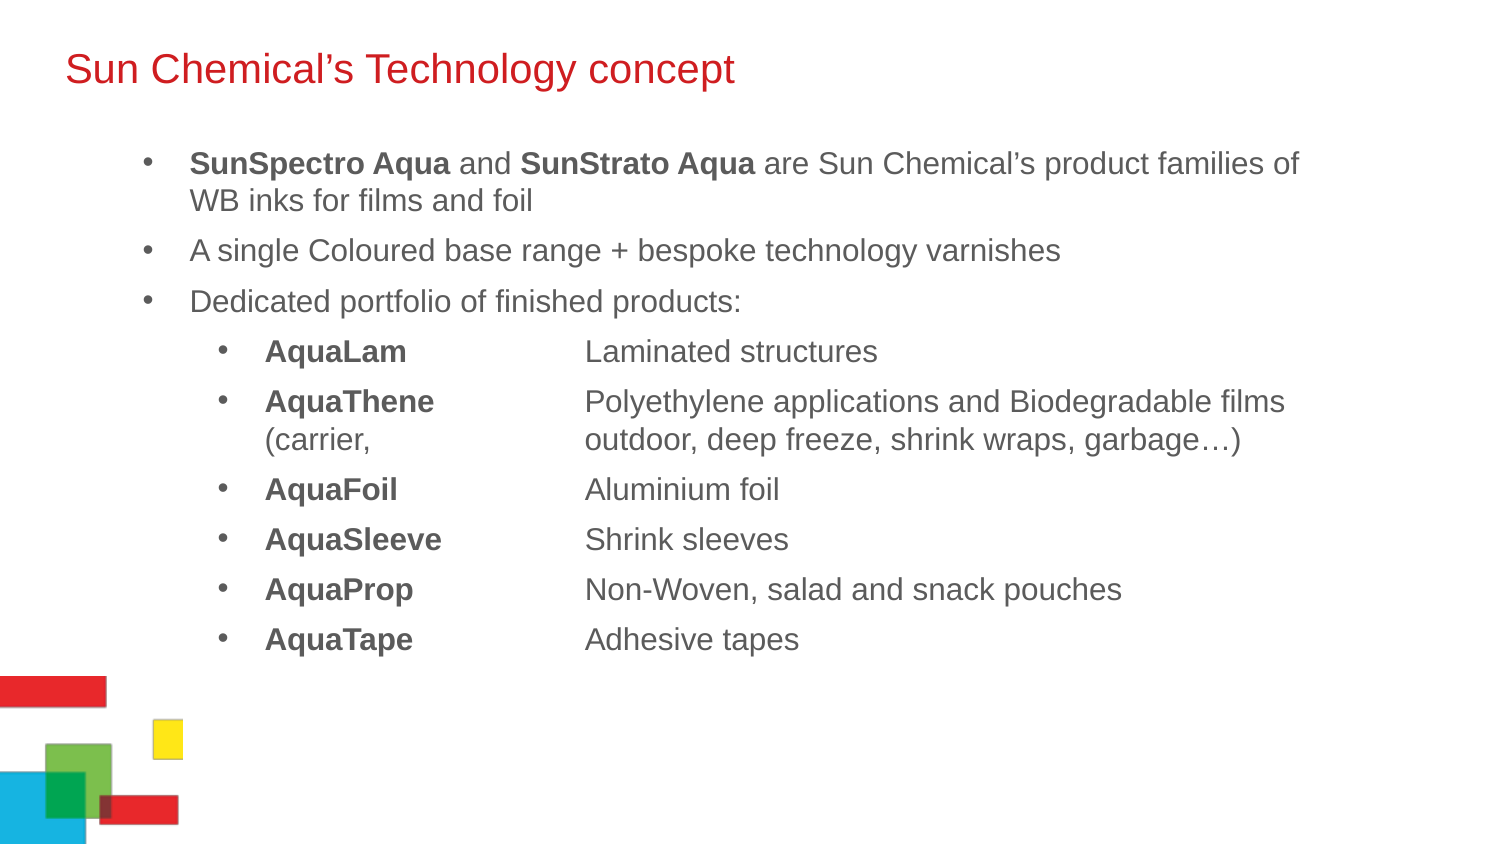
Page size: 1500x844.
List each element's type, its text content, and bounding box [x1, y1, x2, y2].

title Sun Chemical’s Technology concept [50, 34, 1436, 100]
picture [0, 676, 183, 844]
text_box SunSpectro Aqua and SunStrato Aqua are Sun Chemical’s product families of WB inks for films and foil A single Coloured base range + bespoke technology varnishes Dedicated portfolio of finished products: AquaLam Laminated structures AquaThene Polyethylene applications and Biodegradable films (carrier, outdoor, deep freeze, shrink wraps, garbage…) AquaFoil Aluminium foil AquaSleeve Shrink sleeves AquaProp Non-Woven, salad and snack pouches AquaTape Adhesive tapes [127, 135, 1336, 665]
